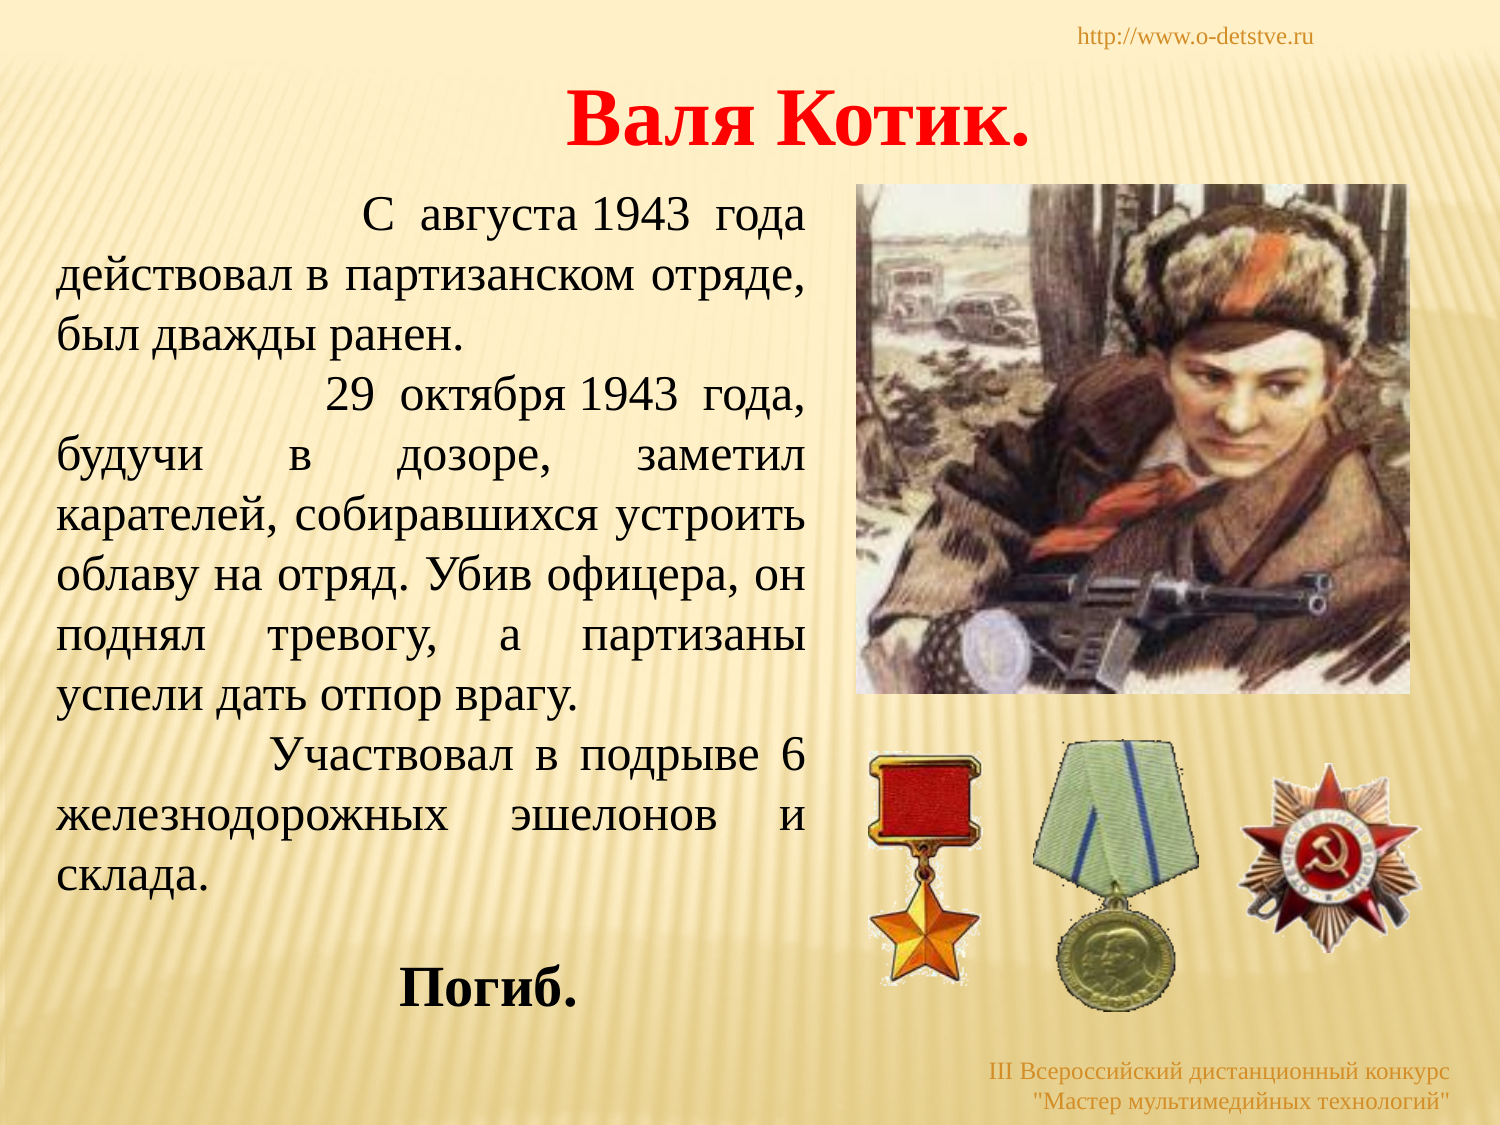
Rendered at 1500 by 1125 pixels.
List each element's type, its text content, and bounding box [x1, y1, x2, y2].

footer III Всероссийский дистанционный конкурс "Мастер мультимедийных технологий" [915, 1046, 1466, 1095]
picture [1033, 739, 1200, 1012]
text_box Валя Котик. [551, 54, 1047, 170]
text_box С августа 1943 года действовал в партизанском отряде, был дважды ранен. 29 октября 1943 года, будучи в дозоре, заметил карателей, собиравшихся устроить облаву на отряд. Убив офицера, он поднял тревогу, а партизаны успели дать отпор врагу. Участвовал в подрыве 6 железнодорожных эшелонов и склада. [41, 172, 821, 908]
slide_number http://www.o-detstve.ru [1062, 12, 1475, 60]
picture [867, 751, 983, 987]
text_box Погиб. [384, 940, 593, 1026]
picture [1234, 762, 1424, 953]
picture [855, 184, 1410, 694]
